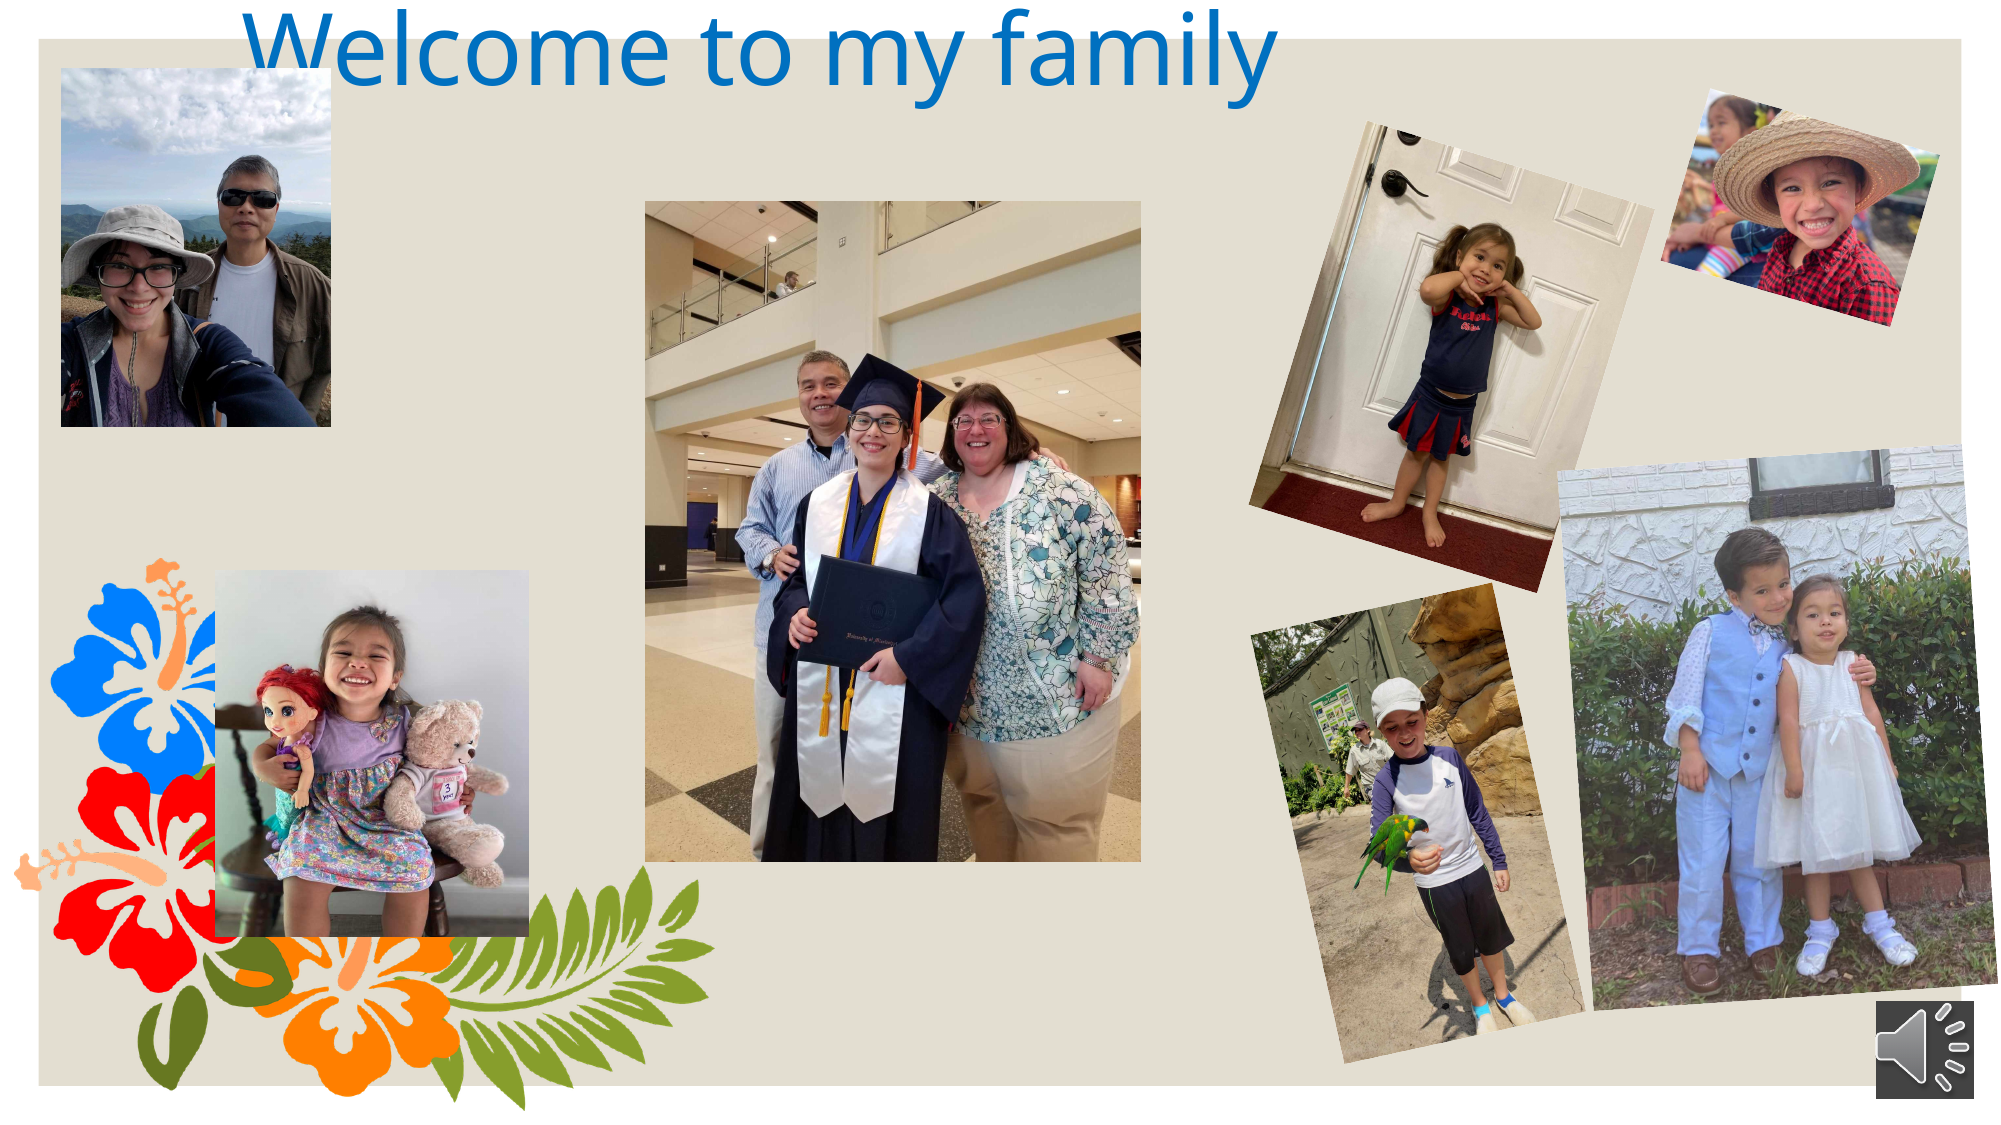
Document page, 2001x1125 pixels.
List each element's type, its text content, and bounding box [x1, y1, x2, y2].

picture [1661, 89, 1939, 326]
picture [61, 68, 331, 427]
picture [14, 201, 1141, 1111]
picture [1874, 999, 1975, 1100]
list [215, 570, 529, 937]
title Welcome to my family [215, 0, 1592, 220]
picture [1249, 155, 1998, 1063]
